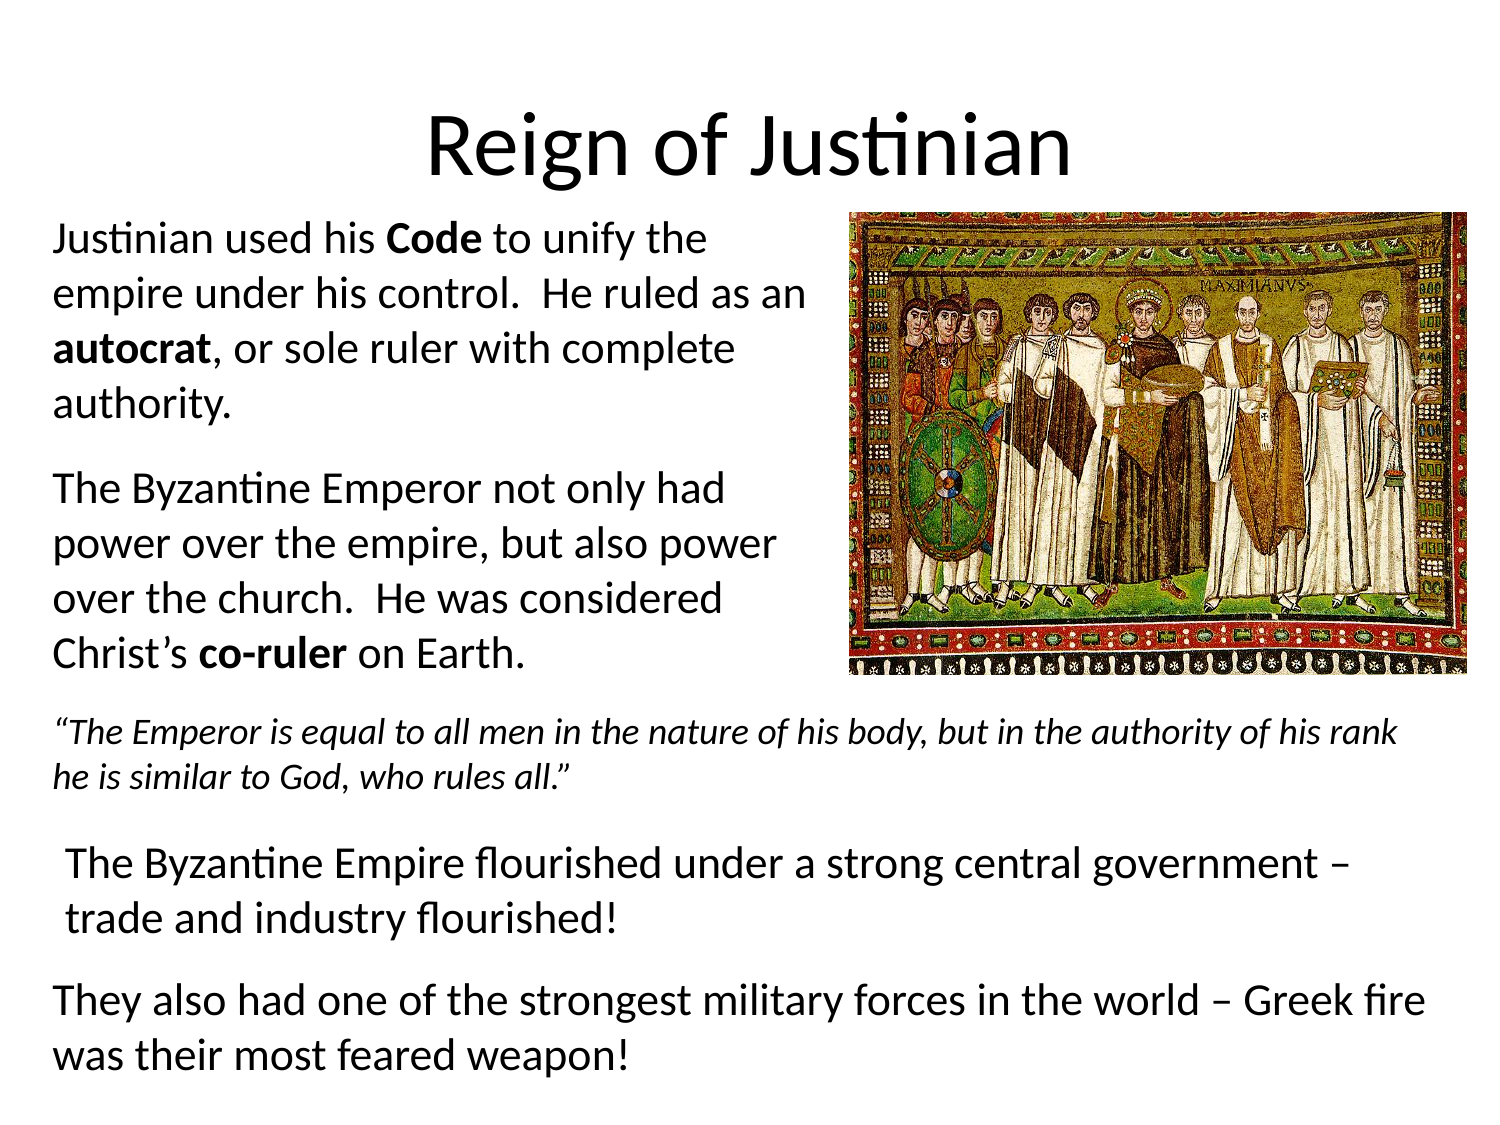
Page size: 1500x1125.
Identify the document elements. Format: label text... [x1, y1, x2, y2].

title Reign of Justinian [75, 45, 1425, 210]
picture [849, 212, 1467, 676]
text_box They also had one of the strongest military forces in the world – Greek fire was their most feared weapon! [37, 962, 1450, 1088]
text_box “The Emperor is equal to all men in the nature of his body, but in the authority of his rank he is similar to God, who rules all.” [37, 699, 1450, 805]
text_box The Byzantine Empire flourished under a strong central government – trade and industry flourished! [49, 824, 1463, 950]
text_box Justinian used his Code to unify the empire under his control. He ruled as an autocrat, or sole ruler with complete authority. [37, 199, 850, 435]
text_box The Byzantine Emperor not only had power over the empire, but also power over the church. He was considered Christ’s co-ruler on Earth. [37, 449, 863, 685]
